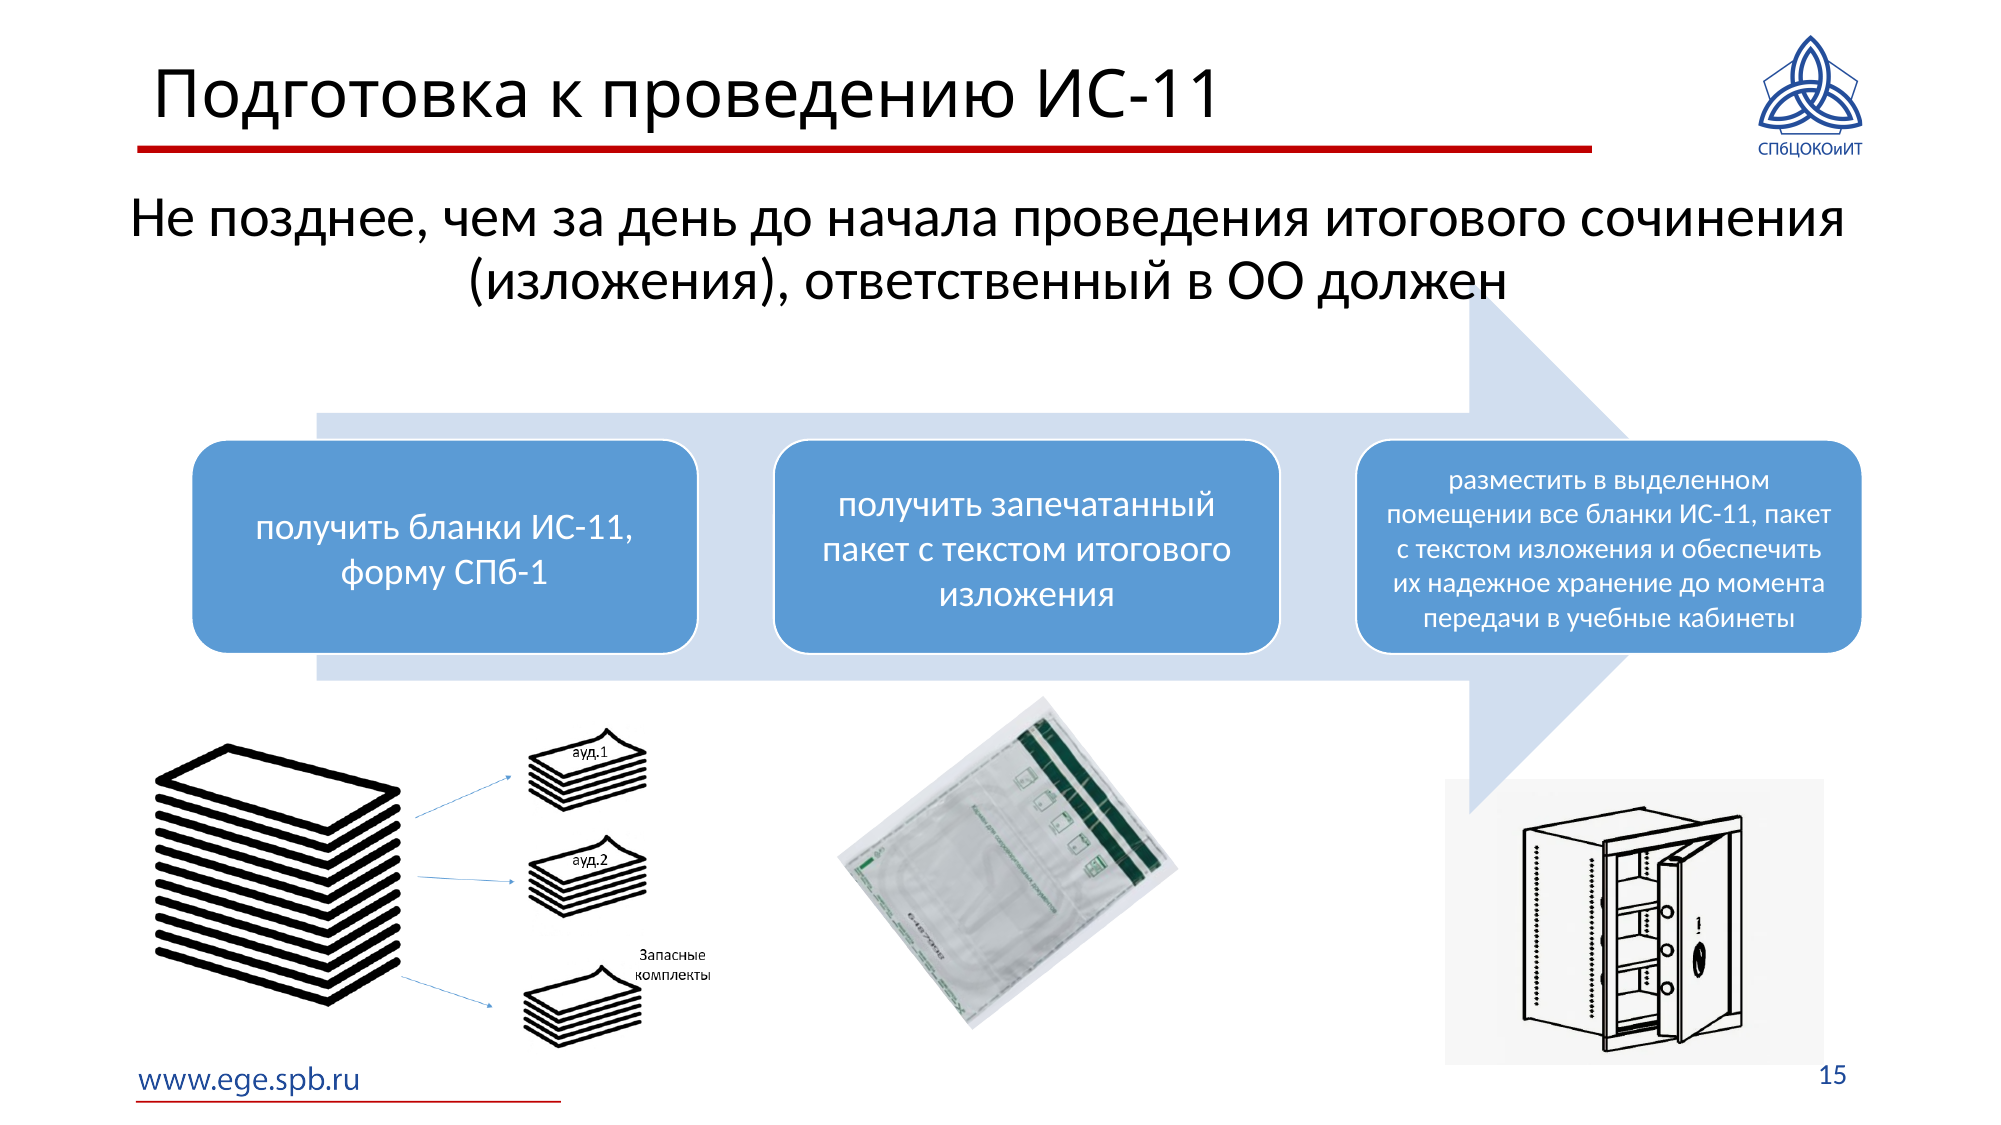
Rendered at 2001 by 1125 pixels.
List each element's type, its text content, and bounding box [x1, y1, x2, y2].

picture [838, 815, 1178, 1029]
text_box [191, 278, 1863, 815]
list Не позднее, чем за день до начала проведения итогового сочинения (изложения), ответственный в ОО должен [49, 178, 1929, 334]
title Подготовка к проведению ИС-11 [137, 35, 1863, 156]
slide_number 15 [1412, 1042, 1863, 1103]
picture [1445, 815, 1824, 1065]
picture [137, 709, 723, 1055]
